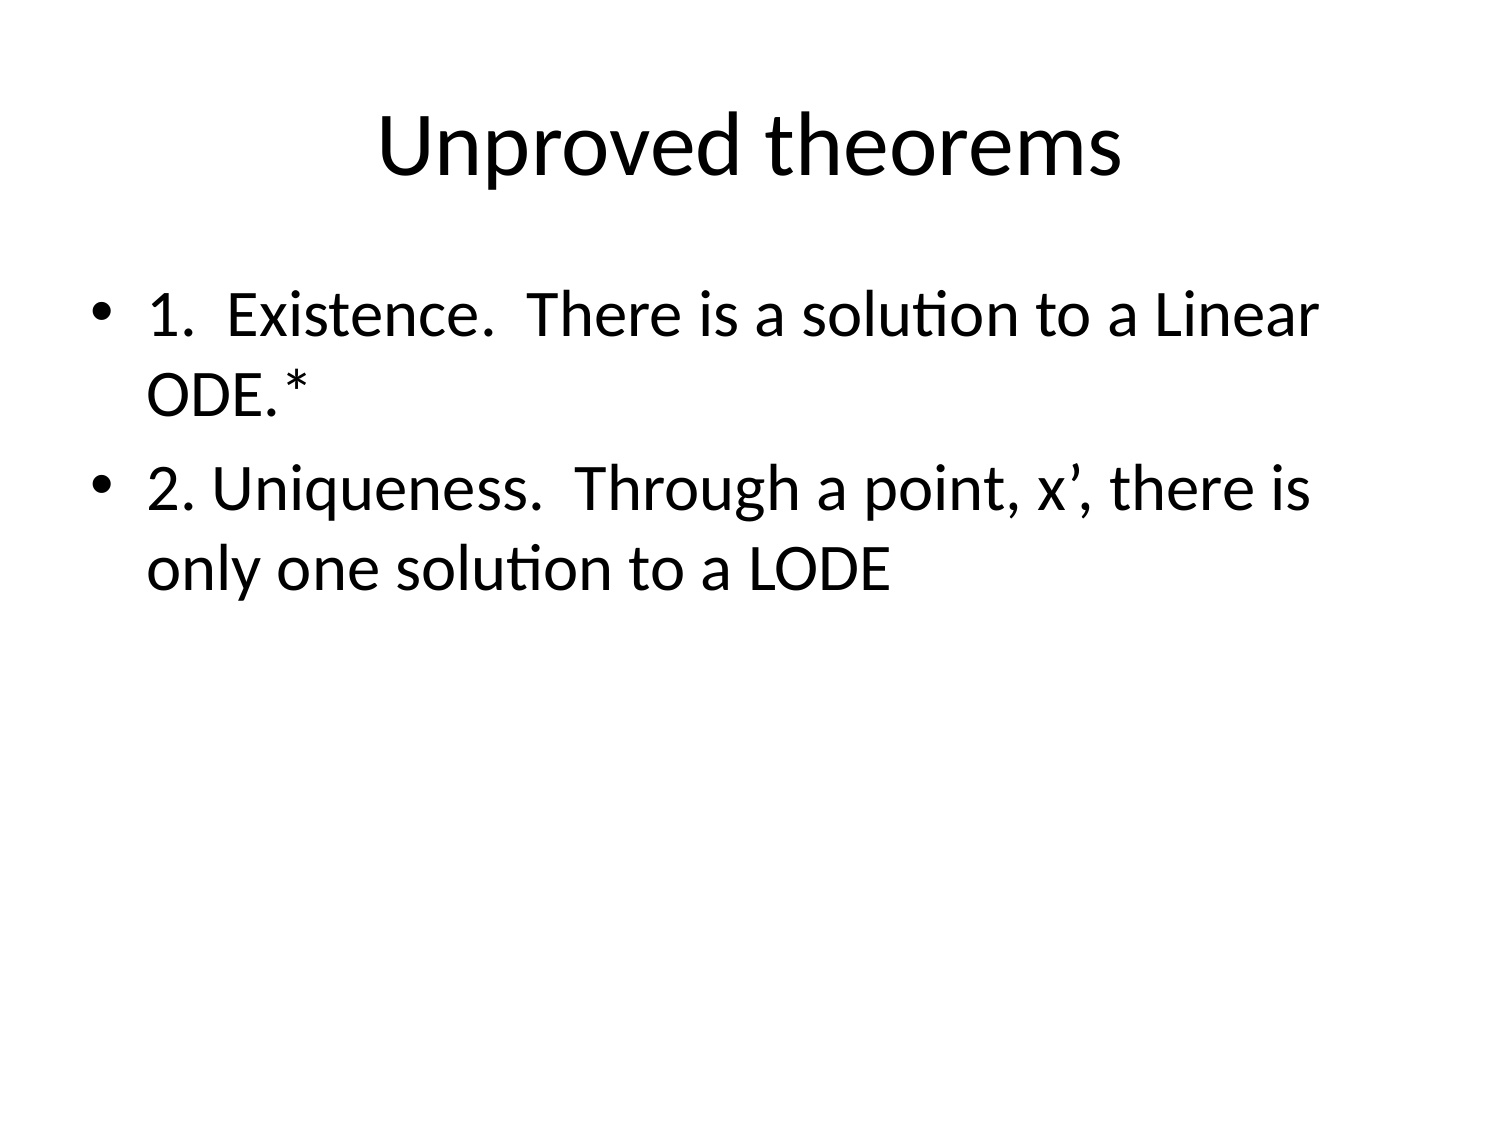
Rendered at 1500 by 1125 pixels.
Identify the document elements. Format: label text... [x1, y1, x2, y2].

title Unproved theorems [75, 45, 1425, 233]
list 1. Existence. There is a solution to a Linear ODE.* 2. Uniqueness. Through a point, x’, there is only one solution to a LODE [75, 262, 1425, 1005]
